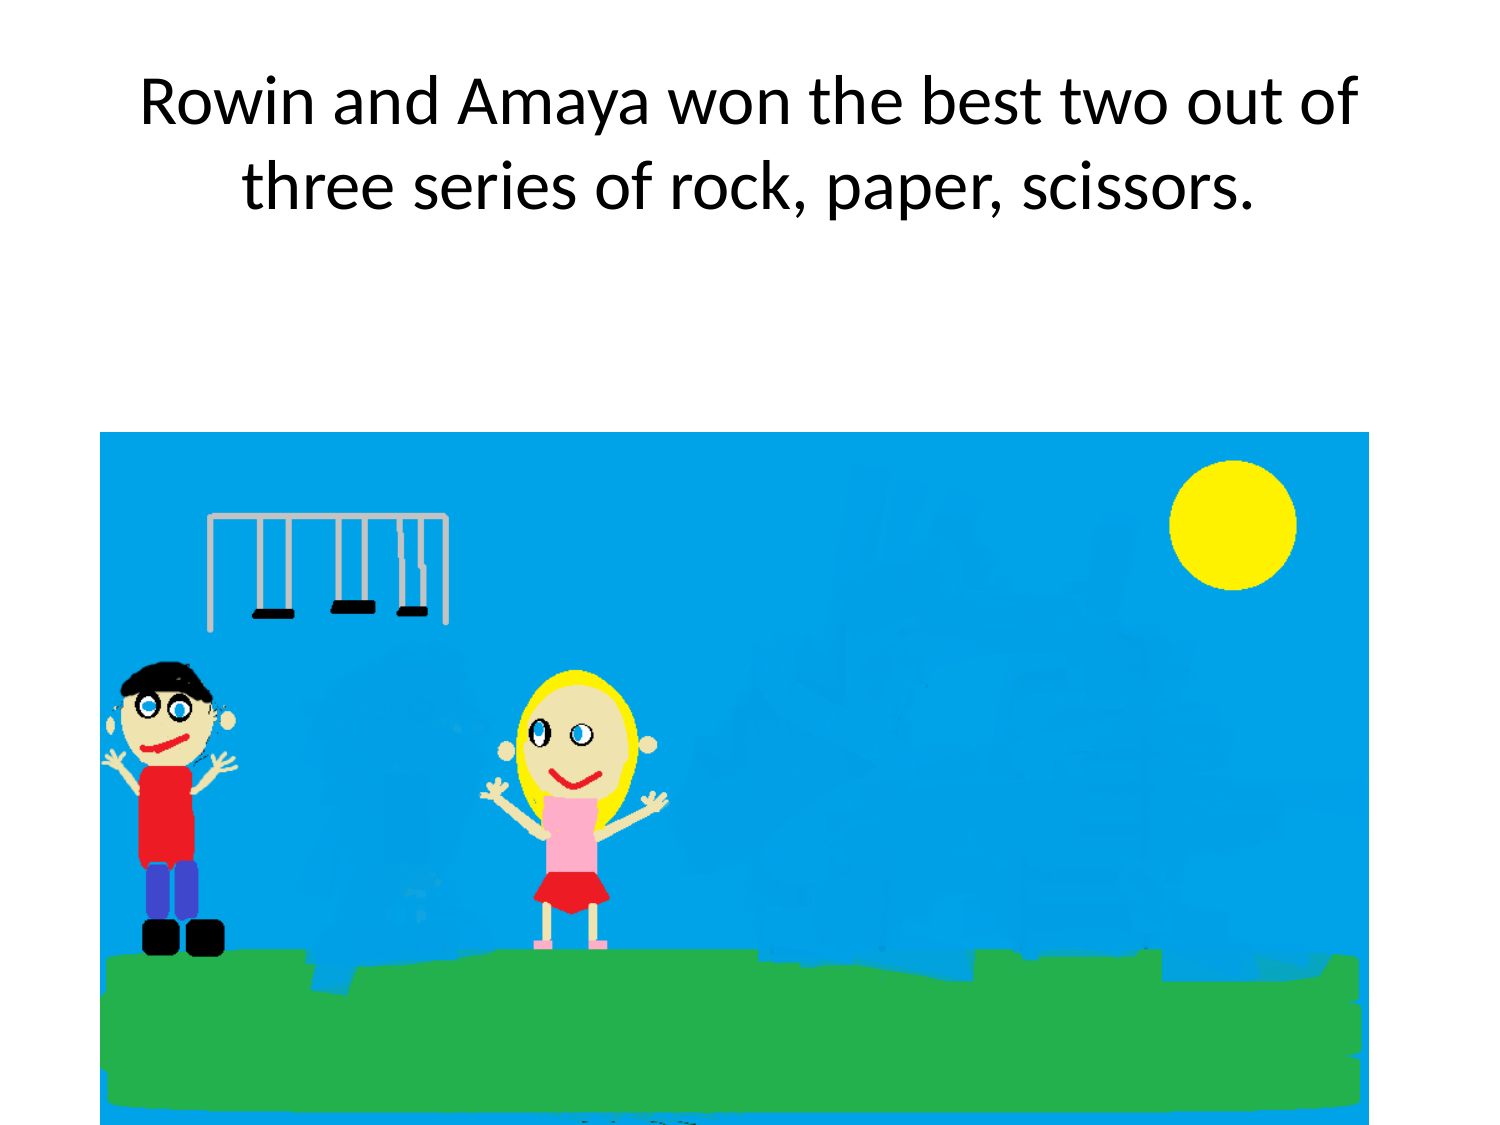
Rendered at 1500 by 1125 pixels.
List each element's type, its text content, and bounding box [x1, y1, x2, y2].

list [100, 432, 1369, 1125]
title Rowin and Amaya won the best two out of three series of rock, paper, scissors. [75, 45, 1425, 233]
